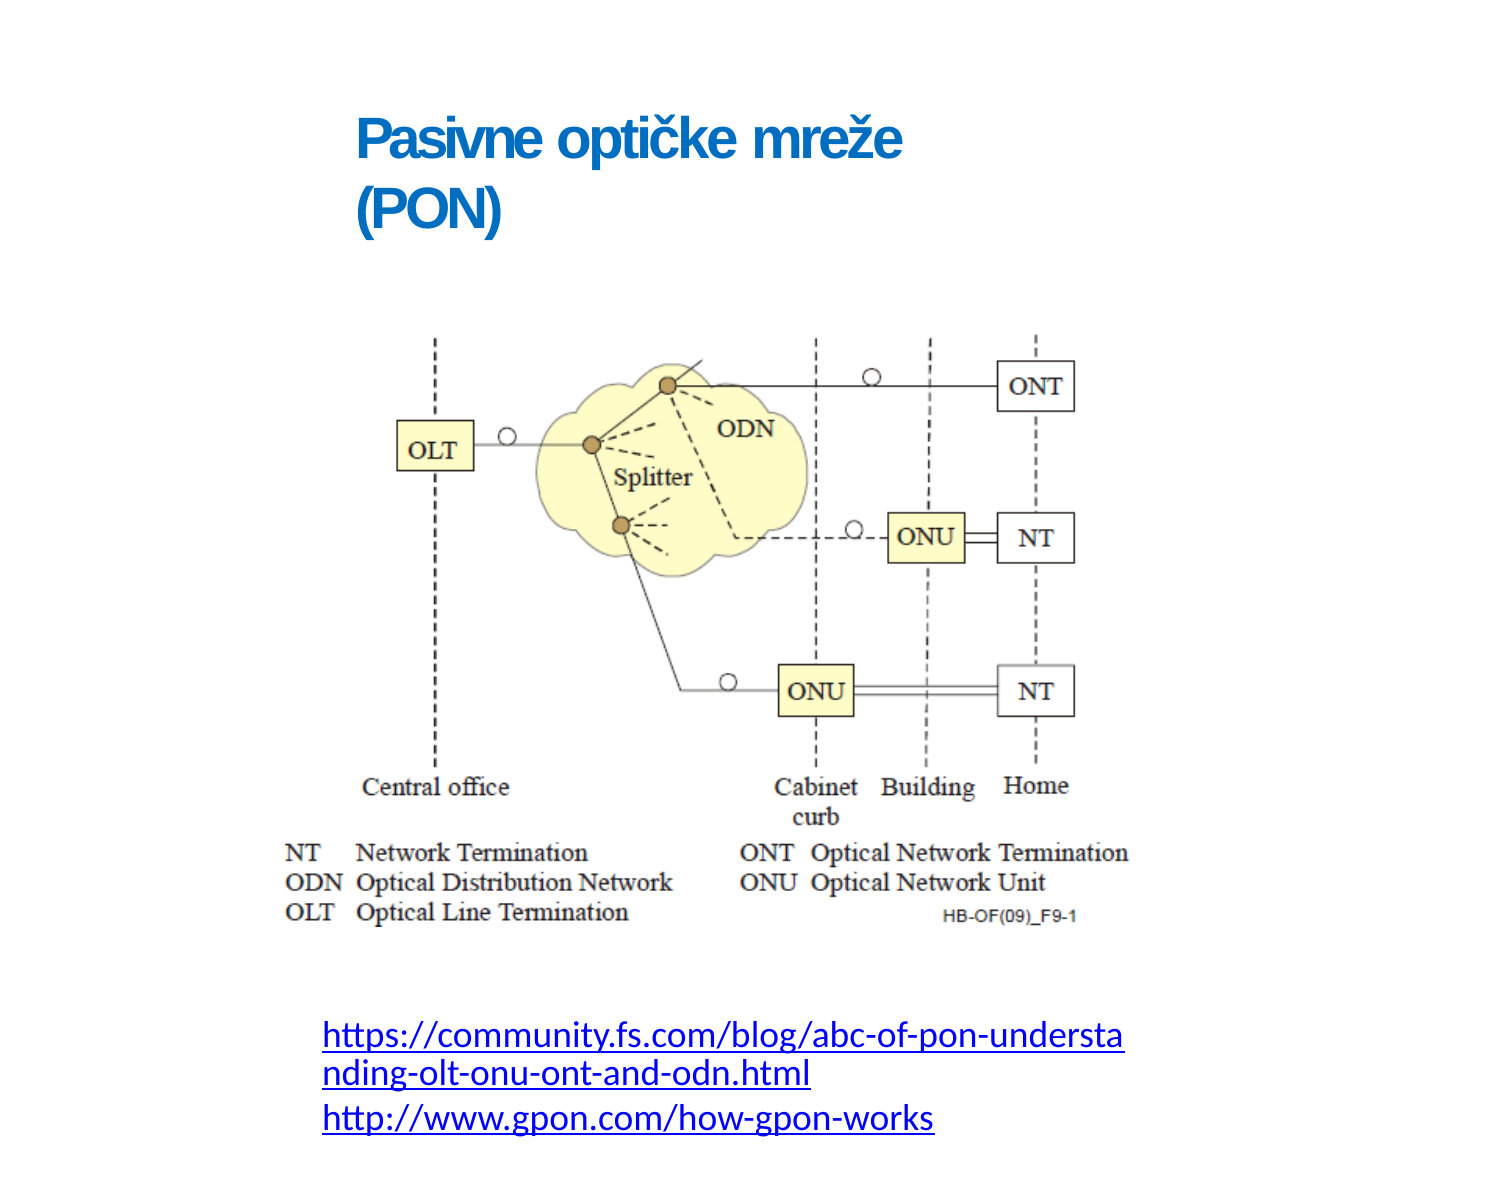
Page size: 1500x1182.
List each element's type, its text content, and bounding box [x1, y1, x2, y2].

text_box https://community.fs.com/blog/abc-of-pon-understanding-olt-onu-ont-and-odn.html http://www.gpon.com/how-gpon-works [307, 1003, 1153, 1153]
text_box [284, 334, 1130, 927]
title Pasivne optičke mreže (PON) [353, 98, 1058, 298]
